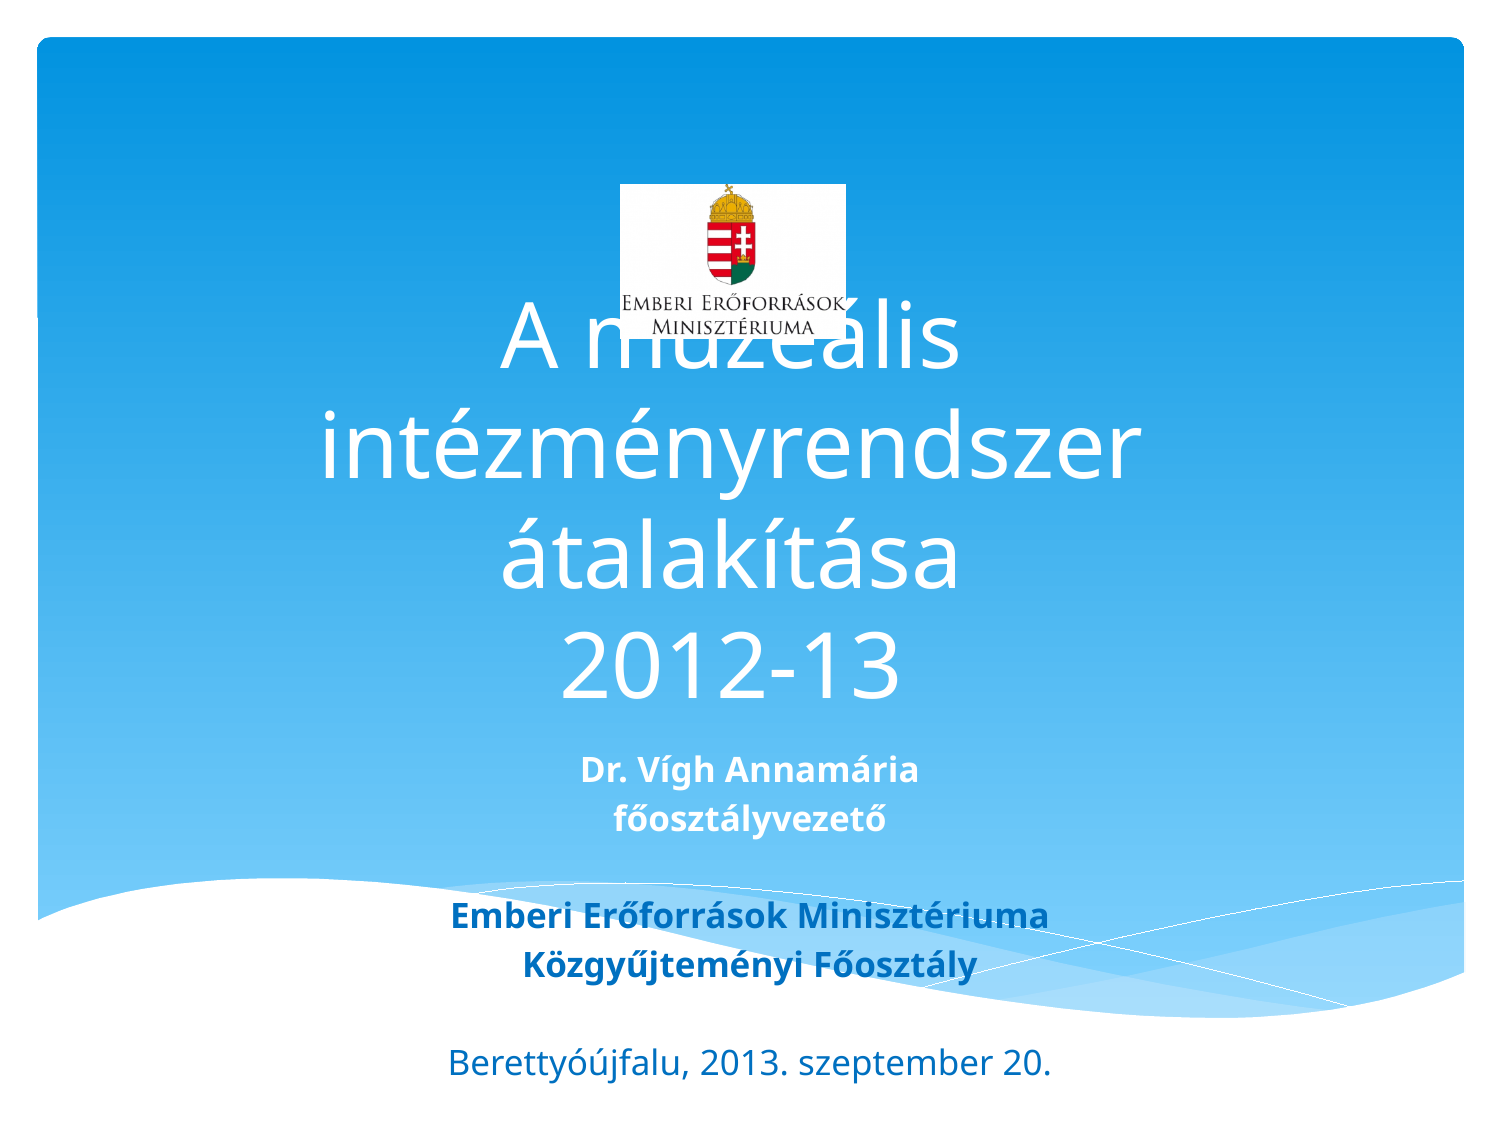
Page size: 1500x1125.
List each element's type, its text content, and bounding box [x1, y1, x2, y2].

picture [619, 184, 846, 339]
subtitle Dr. Vígh Annamária főosztályvezető Emberi Erőforrások Minisztériuma Közgyűjteményi Főosztály Berettyóújfalu, 2013. szeptember 20. [225, 739, 1275, 1094]
title A muzeális intézményrendszer átalakítása 2012-13 [87, 224, 1376, 835]
